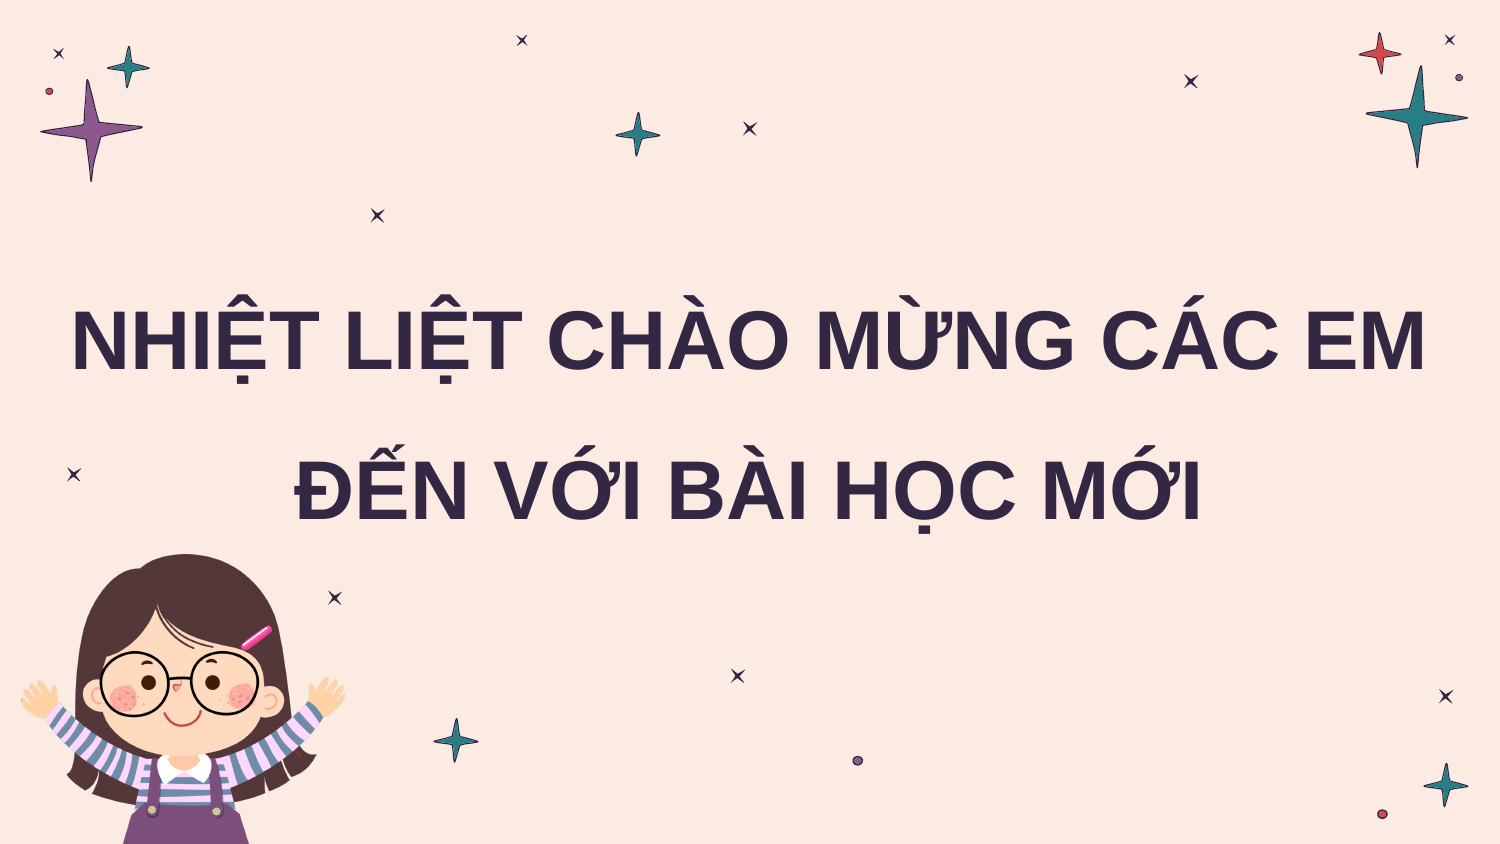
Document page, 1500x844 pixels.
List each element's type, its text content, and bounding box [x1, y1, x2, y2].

text_box [730, 668, 746, 684]
title NHIỆT LIỆT CHÀO MỪNG CÁC EM ĐẾN VỚI BÀI HỌC MỚI [40, 221, 1460, 520]
text_box [370, 208, 385, 223]
text_box [742, 121, 758, 136]
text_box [444, 717, 480, 763]
picture [0, 554, 440, 844]
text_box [614, 111, 661, 157]
